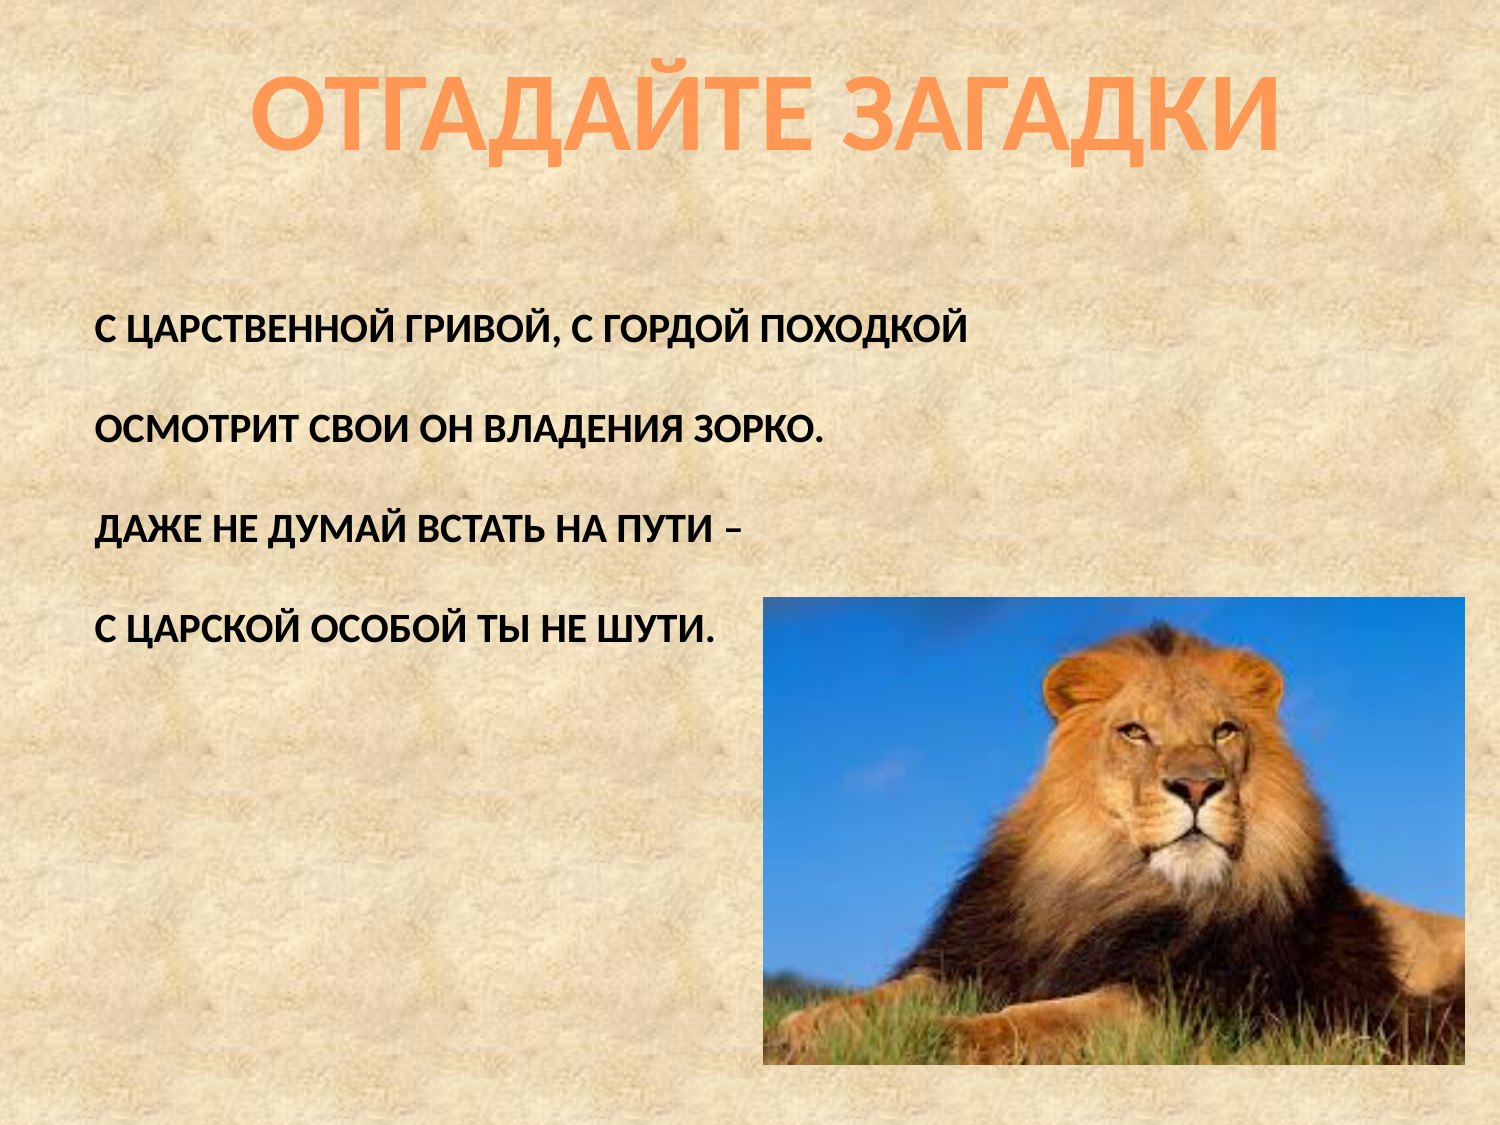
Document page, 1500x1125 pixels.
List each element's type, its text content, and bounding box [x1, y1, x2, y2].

text_box С ЦАРСТВЕННОЙ ГРИВОЙ, С ГОРДОЙ ПОХОДКОЙ ОСМОТРИТ СВОИ ОН ВЛАДЕНИЯ ЗОРКО. ДАЖЕ НЕ ДУМАЙ ВСТАТЬ НА ПУТИ – С ЦАРСКОЙ ОСОБОЙ ТЫ НЕ ШУТИ. [79, 243, 984, 659]
picture [0, 0, 1500, 1125]
text_box ОТГАДАЙТЕ ЗАГАДКИ [235, 30, 1299, 181]
